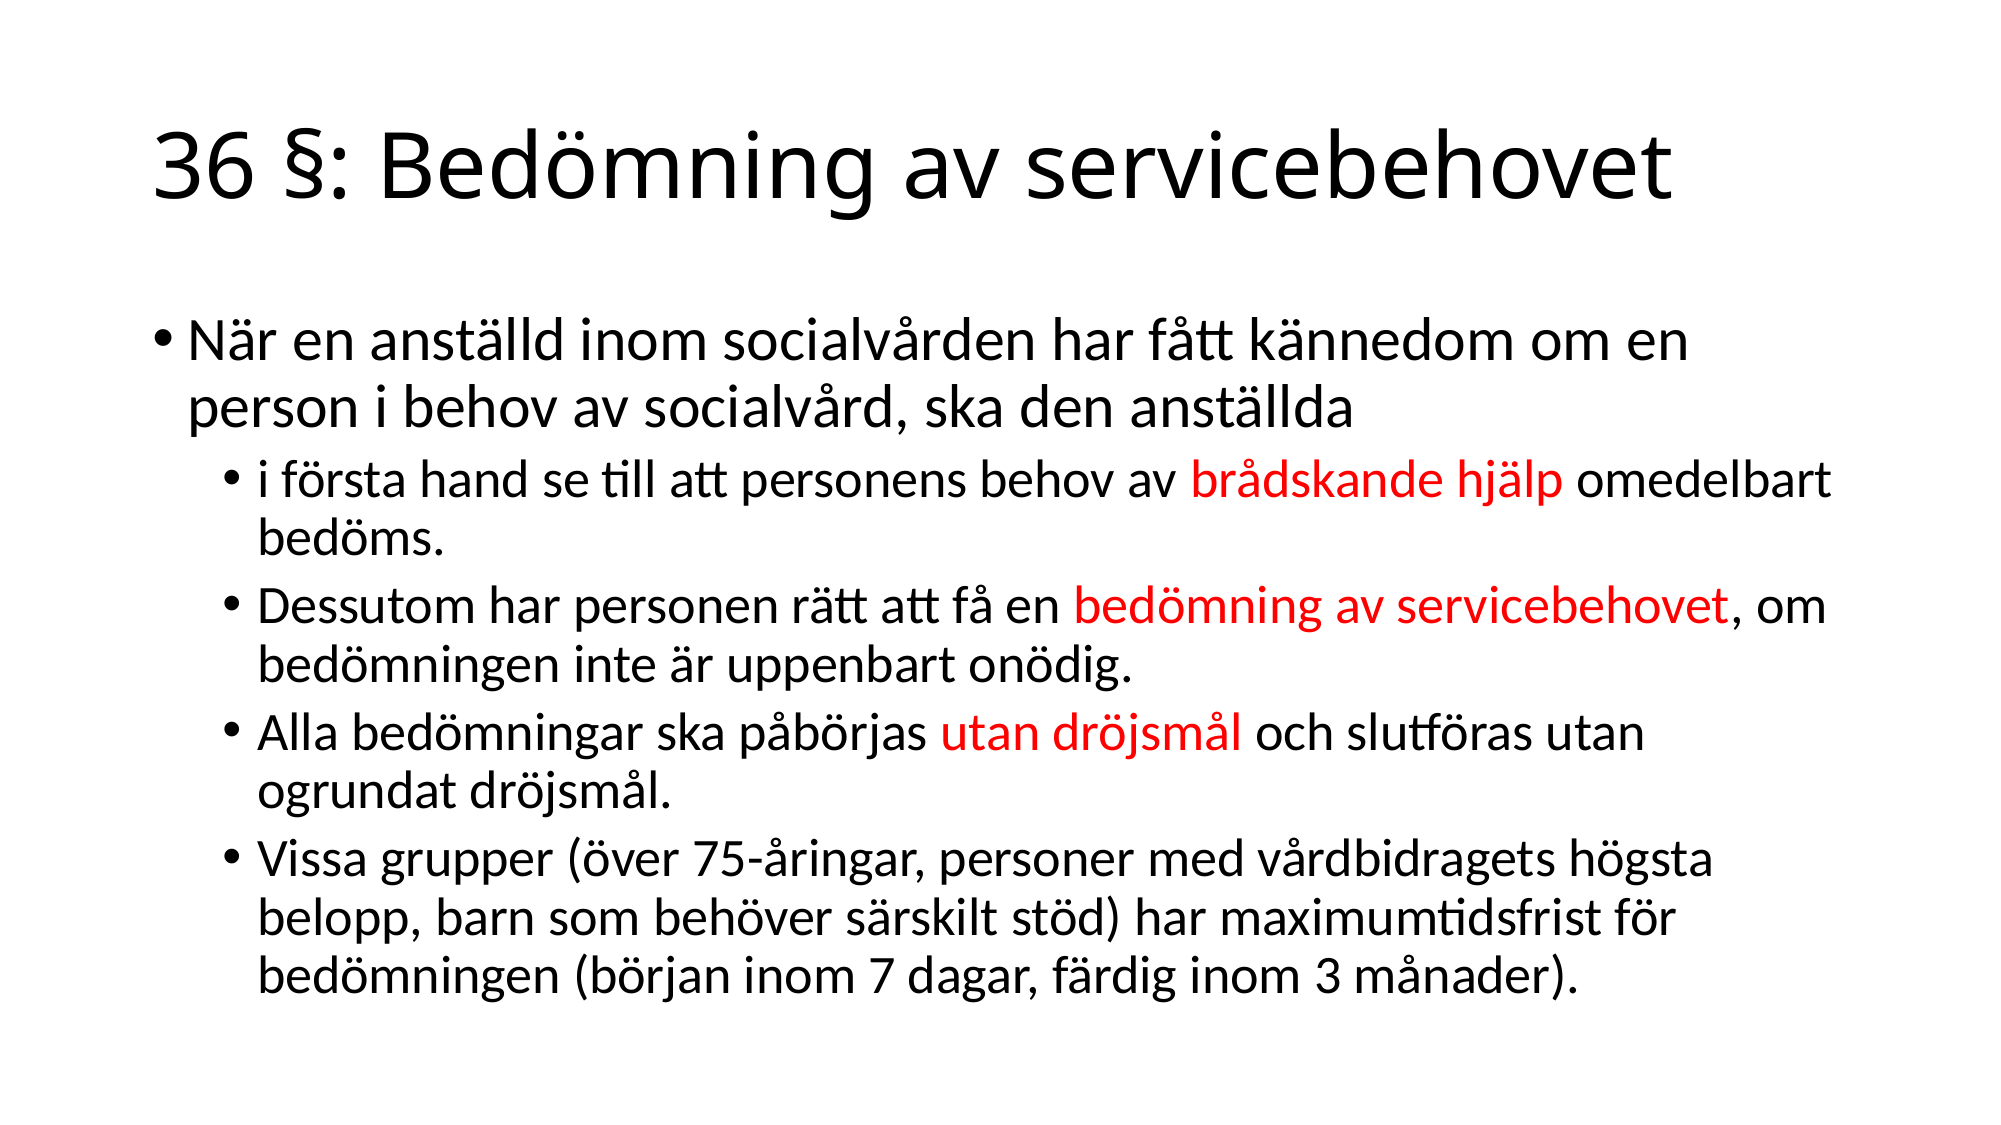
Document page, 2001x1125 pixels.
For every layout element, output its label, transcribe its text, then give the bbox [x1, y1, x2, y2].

title 36 §: Bedömning av servicebehovet [137, 59, 1863, 278]
list När en anställd inom socialvården har fått kännedom om en person i behov av socialvård, ska den anställda i första hand se till att personens behov av brådskande hjälp omedelbart bedöms. Dessutom har personen rätt att få en bedömning av servicebehovet, om bedömningen inte är uppenbart onödig. Alla bedömningar ska påbörjas utan dröjsmål och slutföras utan ogrundat dröjsmål. Vissa grupper (över 75-åringar, personer med vårdbidragets högsta belopp, barn som behöver särskilt stöd) har maximumtidsfrist för bedömningen (början inom 7 dagar, färdig inom 3 månader). [137, 299, 1863, 1014]
